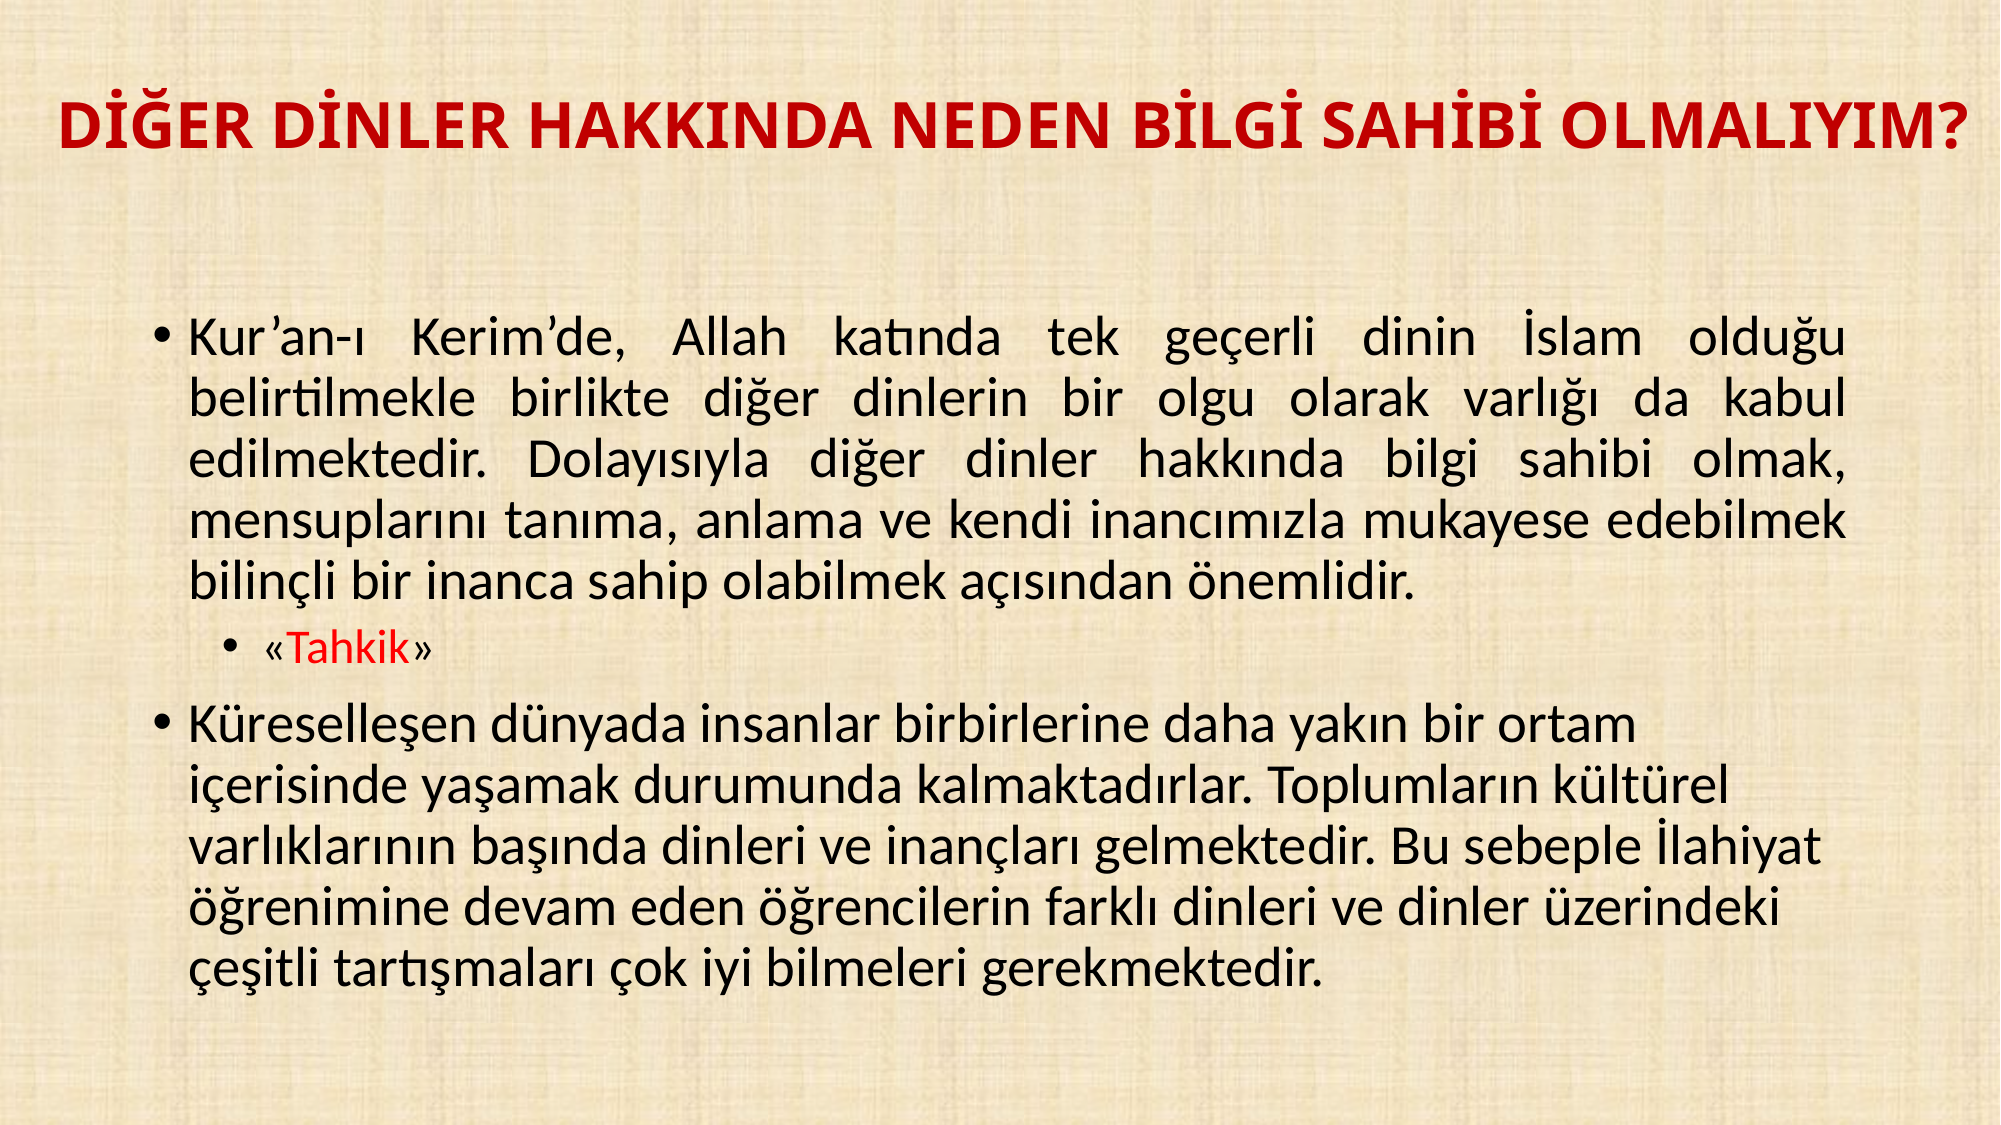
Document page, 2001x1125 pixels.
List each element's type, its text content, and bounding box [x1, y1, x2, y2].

list Kur’an-ı Kerim’de, Allah katında tek geçerli dinin İslam olduğu belirtilmekle birlikte diğer dinlerin bir olgu olarak varlığı da kabul edilmektedir. Dolayısıyla diğer dinler hakkında bilgi sahibi olmak, mensuplarını tanıma, anlama ve kendi inancımızla mukayese edebilmek bilinçli bir inanca sahip olabilmek açısından önemlidir. «Tahkik» Küreselleşen dünyada insanlar birbirlerine daha yakın bir ortam içerisinde yaşamak durumunda kalmaktadırlar. Toplumların kültürel varlıklarının başında dinleri ve inançları gelmektedir. Bu sebeple İlahiyat öğrenimine devam eden öğrencilerin farklı dinleri ve dinler üzerindeki çeşitli tartışmaları çok iyi bilmeleri gerekmektedir. [137, 299, 1863, 1014]
title DİĞER DİNLER HAKKINDA NEDEN BİLGİ SAHİBİ OLMALIYIM? [41, 59, 2000, 278]
